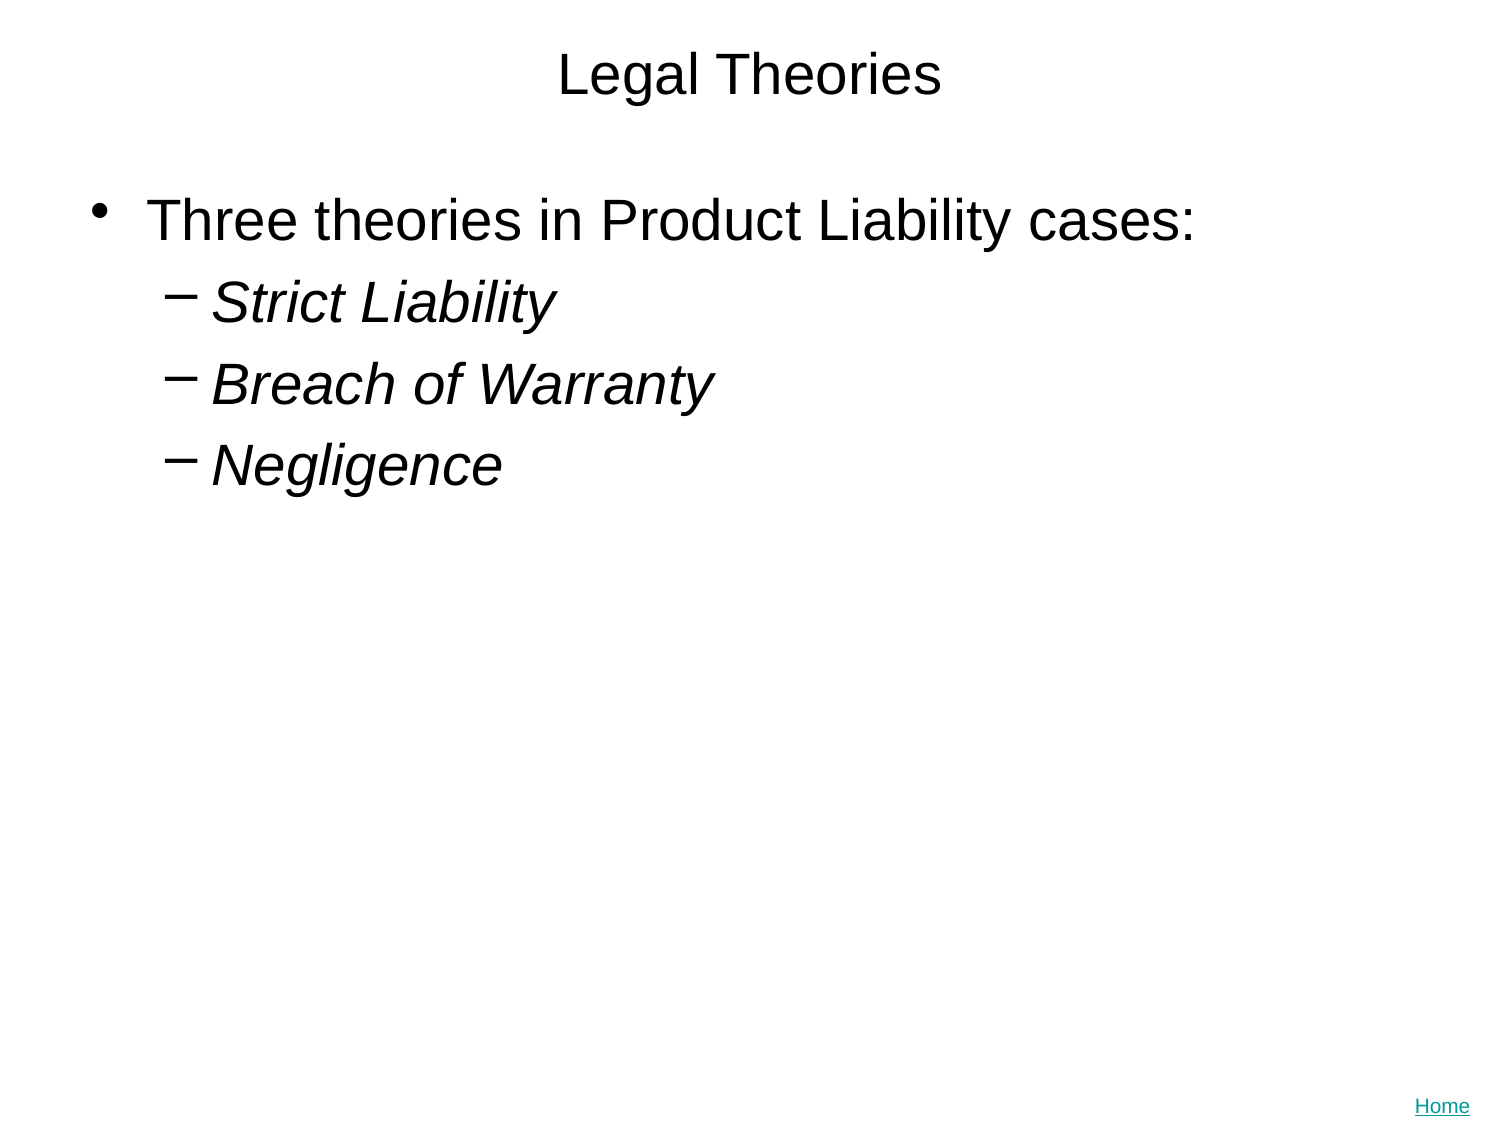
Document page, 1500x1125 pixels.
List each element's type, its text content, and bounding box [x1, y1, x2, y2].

list Three theories in Product Liability cases: Strict Liability Breach of Warranty Negligence [74, 174, 1426, 1006]
title Legal Theories [74, 12, 1426, 131]
